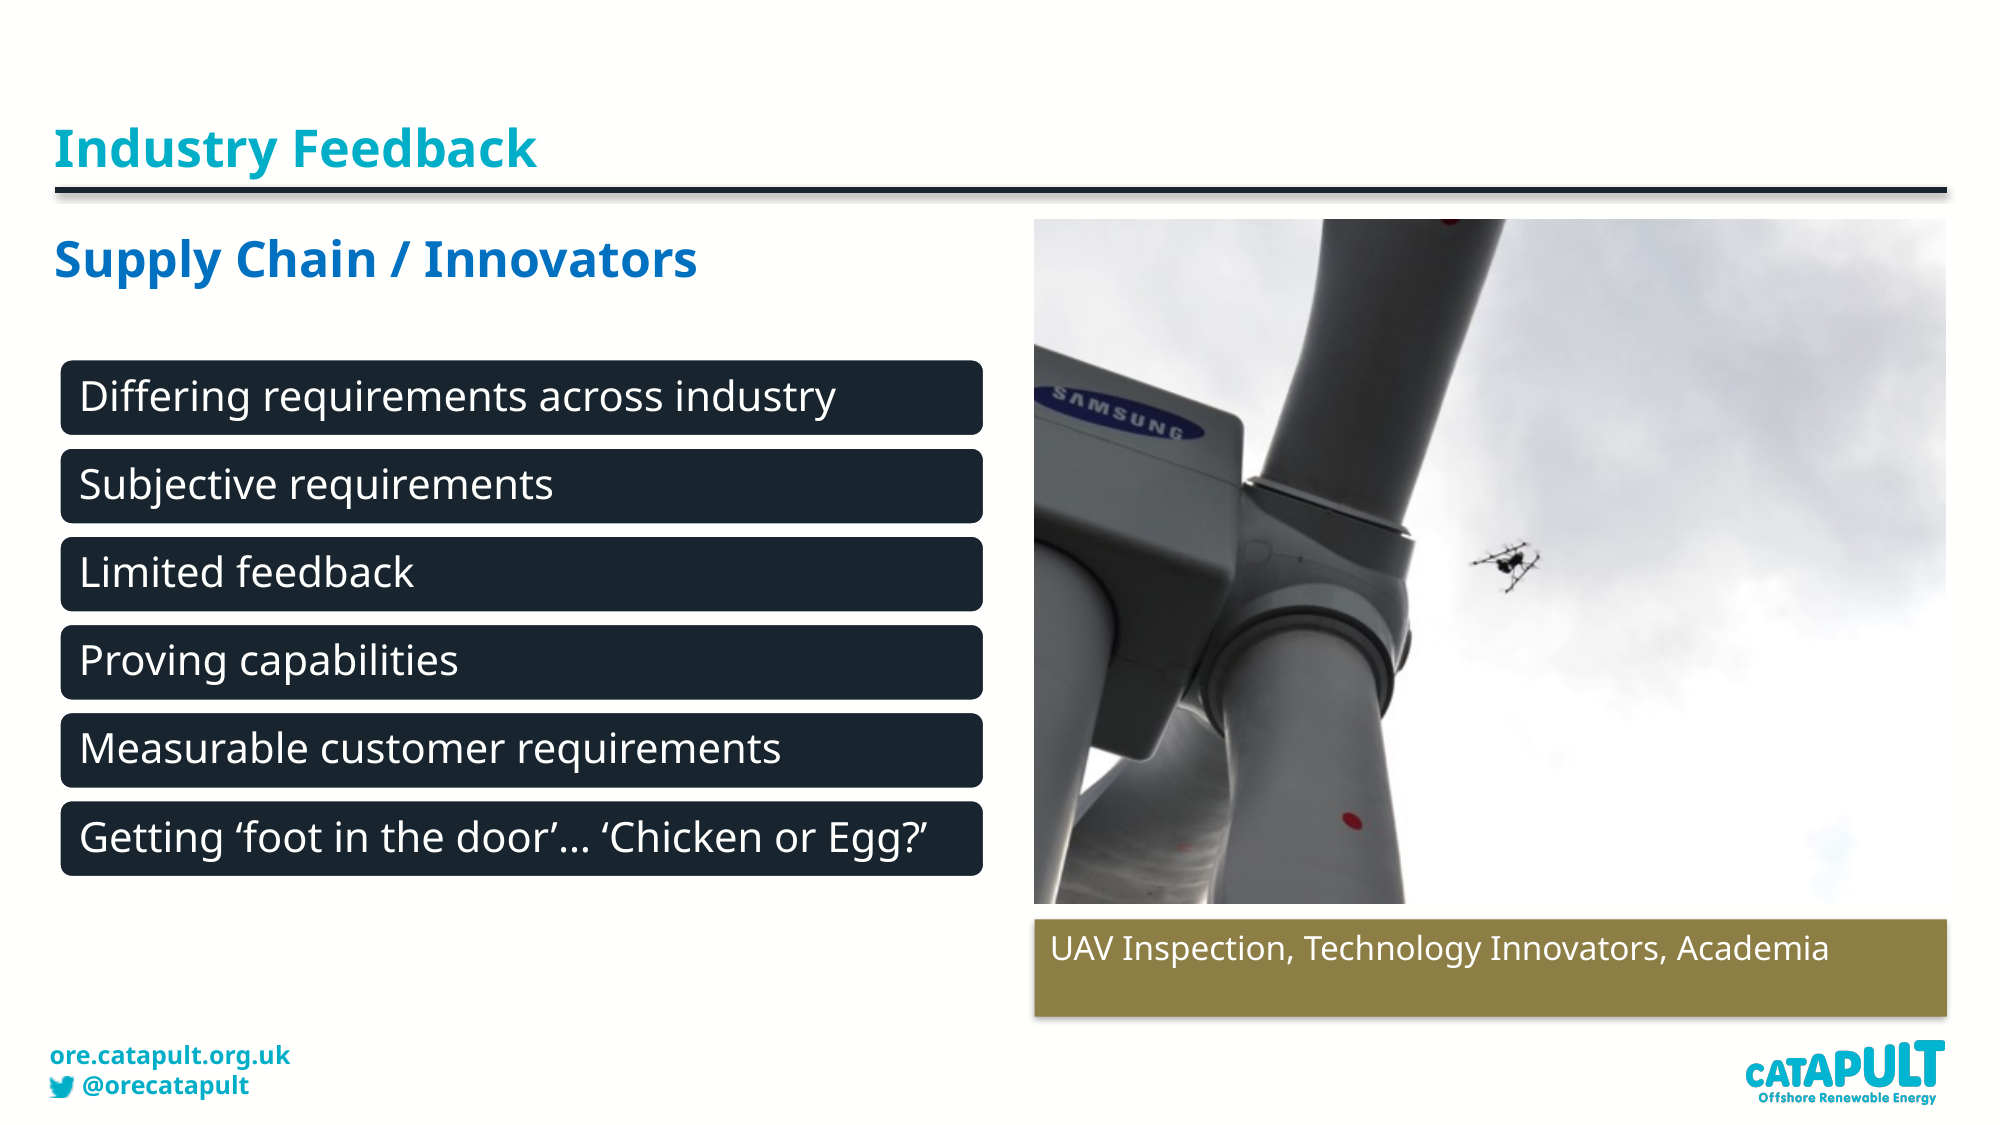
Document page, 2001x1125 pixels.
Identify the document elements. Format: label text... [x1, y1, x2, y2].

list UAV Inspection, Technology Innovators, Academia [1034, 919, 1946, 1017]
list Supply Chain / Innovators [54, 220, 1009, 1017]
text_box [58, 358, 986, 879]
title Industry Feedback [54, 45, 1946, 191]
picture [1033, 219, 1946, 904]
